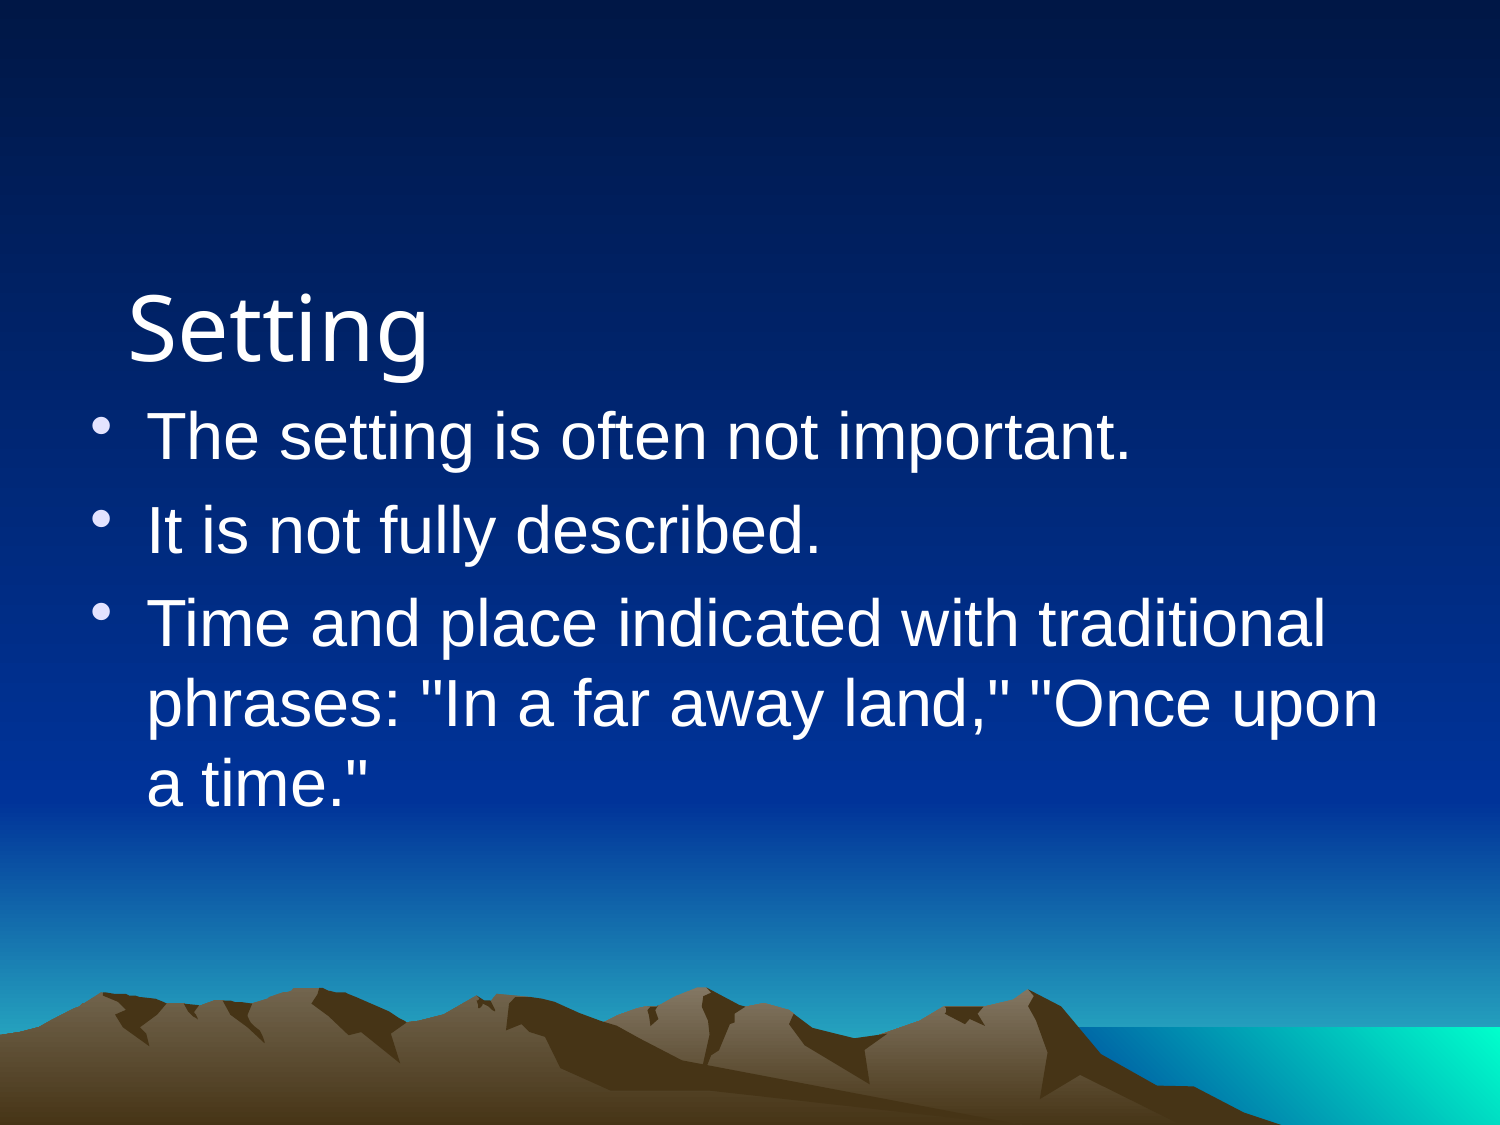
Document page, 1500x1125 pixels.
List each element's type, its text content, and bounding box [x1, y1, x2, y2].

list Setting The setting is often not important. It is not fully described. Time and place indicated with traditional phrases: "In a far away land," "Once upon a time." [74, 262, 1426, 1001]
